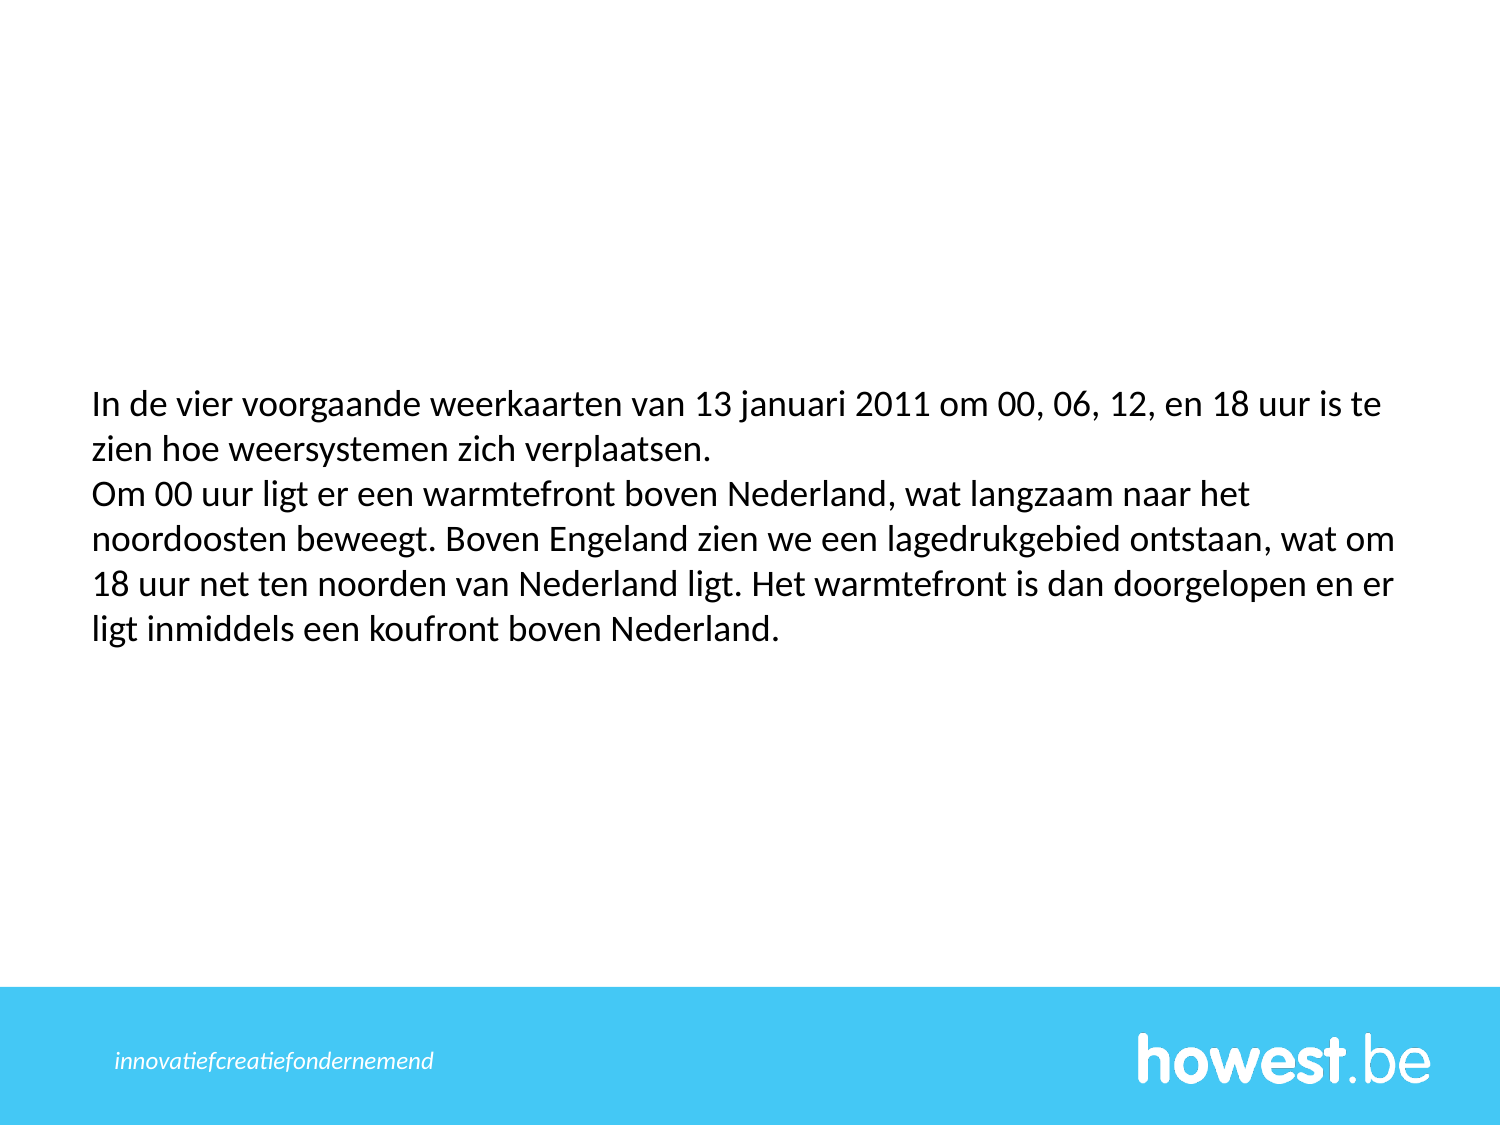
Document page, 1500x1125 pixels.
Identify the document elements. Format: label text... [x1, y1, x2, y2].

text_box In de vier voorgaande weerkaarten van 13 januari 2011 om 00, 06, 12, en 18 uur is te zien hoe weersystemen zich verplaatsen. Om 00 uur ligt er een warmtefront boven Nederland, wat langzaam naar het noordoosten beweegt. Boven Engeland zien we een lagedrukgebied ontstaan, wat om 18 uur net ten noorden van Nederland ligt. Het warmtefront is dan doorgelopen en er ligt inmiddels een koufront boven Nederland. [76, 371, 1421, 656]
footer innovatief creatief ondernemend [59, 1037, 490, 1083]
picture [1092, 1000, 1470, 1125]
